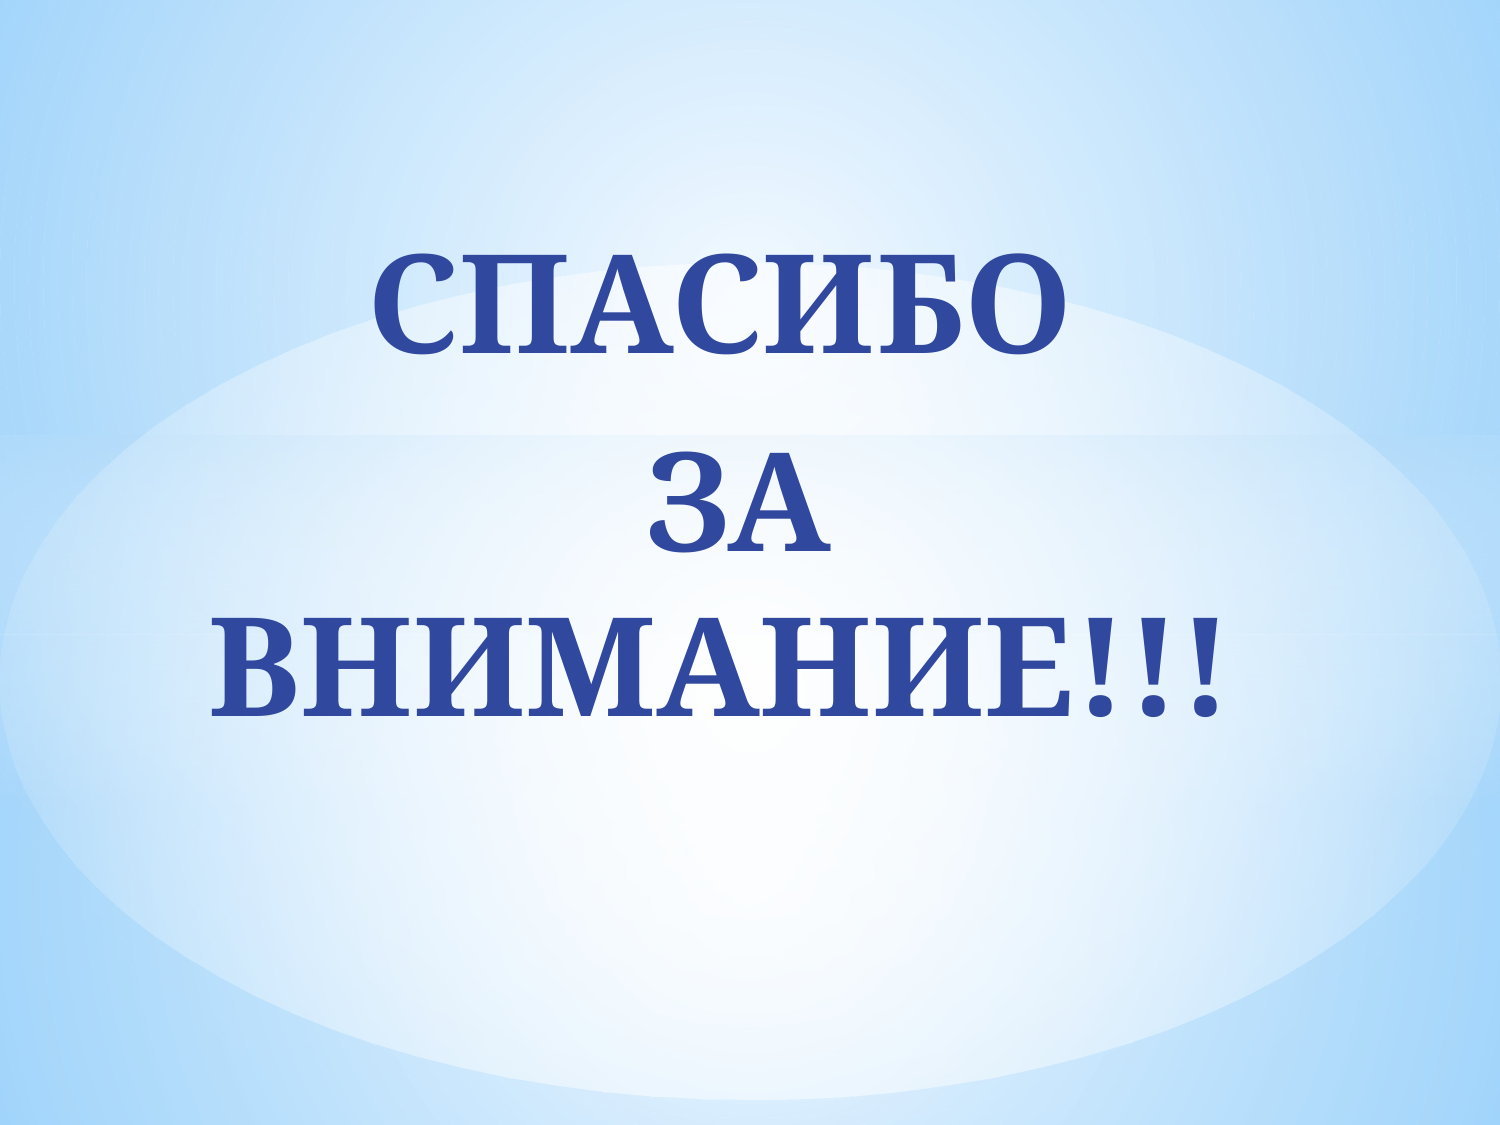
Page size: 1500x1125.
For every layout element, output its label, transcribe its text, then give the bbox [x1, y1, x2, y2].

subtitle СПАСИБО ЗА ВНИМАНИЕ!!! [76, 208, 1365, 974]
